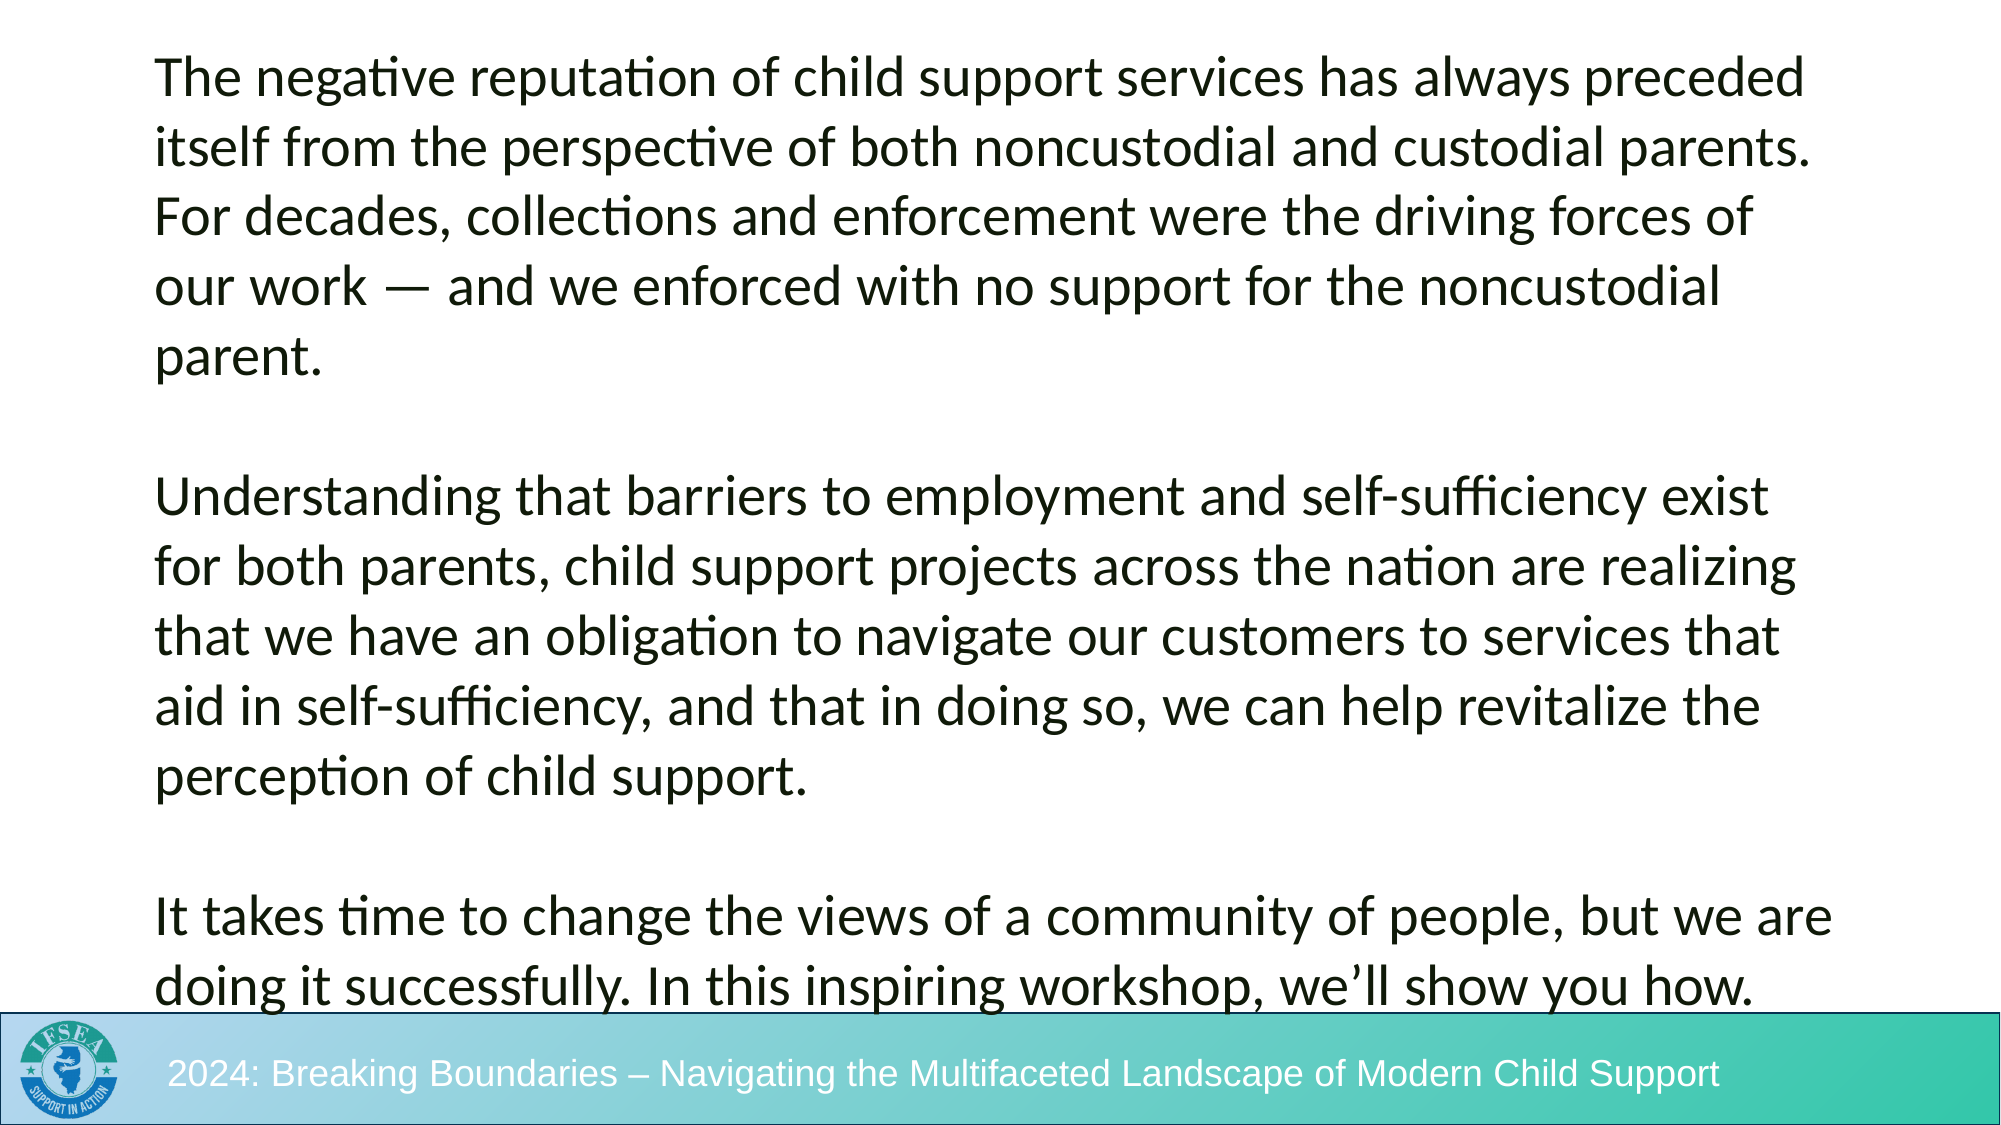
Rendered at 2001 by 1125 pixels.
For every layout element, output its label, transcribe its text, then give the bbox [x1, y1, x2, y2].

title The negative reputation of child support services has always preceded itself from the perspective of both noncustodial and custodial parents. For decades, collections and enforcement were the driving forces of our work — and we enforced with no support for the noncustodial parent. Understanding that barriers to employment and self-sufficiency exist for both parents, child support projects across the nation are realizing that we have an obligation to navigate our customers to services that aid in self-sufficiency, and that in doing so, we can help revitalize the perception of child support. It takes time to change the views of a community of people, but we are doing it successfully. In this inspiring workshop, we’ll show you how. [137, 116, 1863, 1009]
picture [0, 962, 176, 1125]
